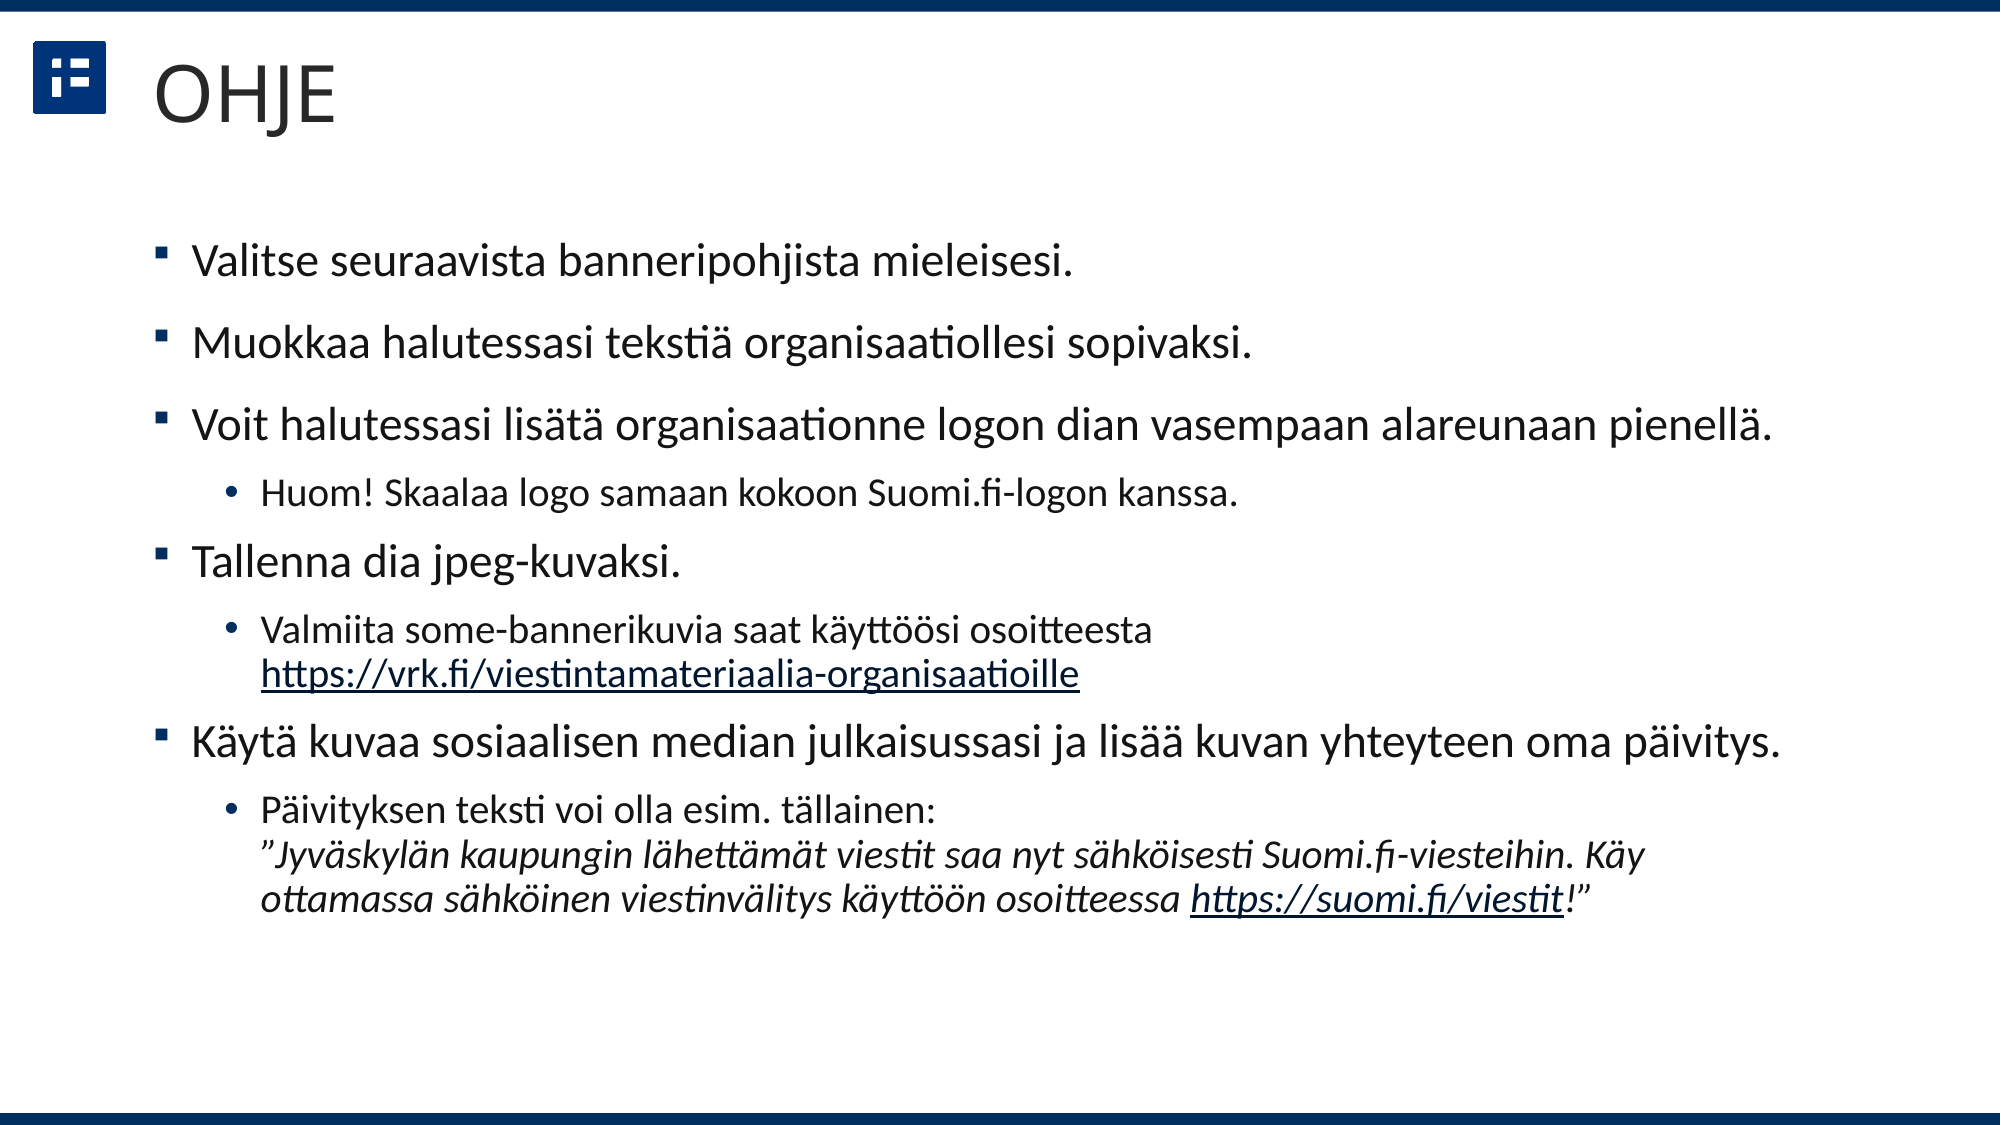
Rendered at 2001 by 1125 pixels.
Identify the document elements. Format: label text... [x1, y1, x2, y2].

picture [33, 41, 106, 114]
list Valitse seuraavista banneripohjista mieleisesi. Muokkaa halutessasi tekstiä organisaatiollesi sopivaksi. Voit halutessasi lisätä organisaationne logon dian vasempaan alareunaan pienellä. Huom! Skaalaa logo samaan kokoon Suomi.fi-logon kanssa. Tallenna dia jpeg-kuvaksi. Valmiita some-bannerikuvia saat käyttöösi osoitteesta https://vrk.fi/viestintamateriaalia-organisaatioille Käytä kuvaa sosiaalisen median julkaisussasi ja lisää kuvan yhteyteen oma päivitys. Päivityksen teksti voi olla esim. tällainen: ”Jyväskylän kaupungin lähettämät viestit saa nyt sähköisesti Suomi.fi-viesteihin. Käy ottamassa sähköinen viestinvälitys käyttöön osoitteessa https://suomi.fi/viestit!” [137, 227, 1813, 1008]
title OHJE [137, 35, 1863, 243]
